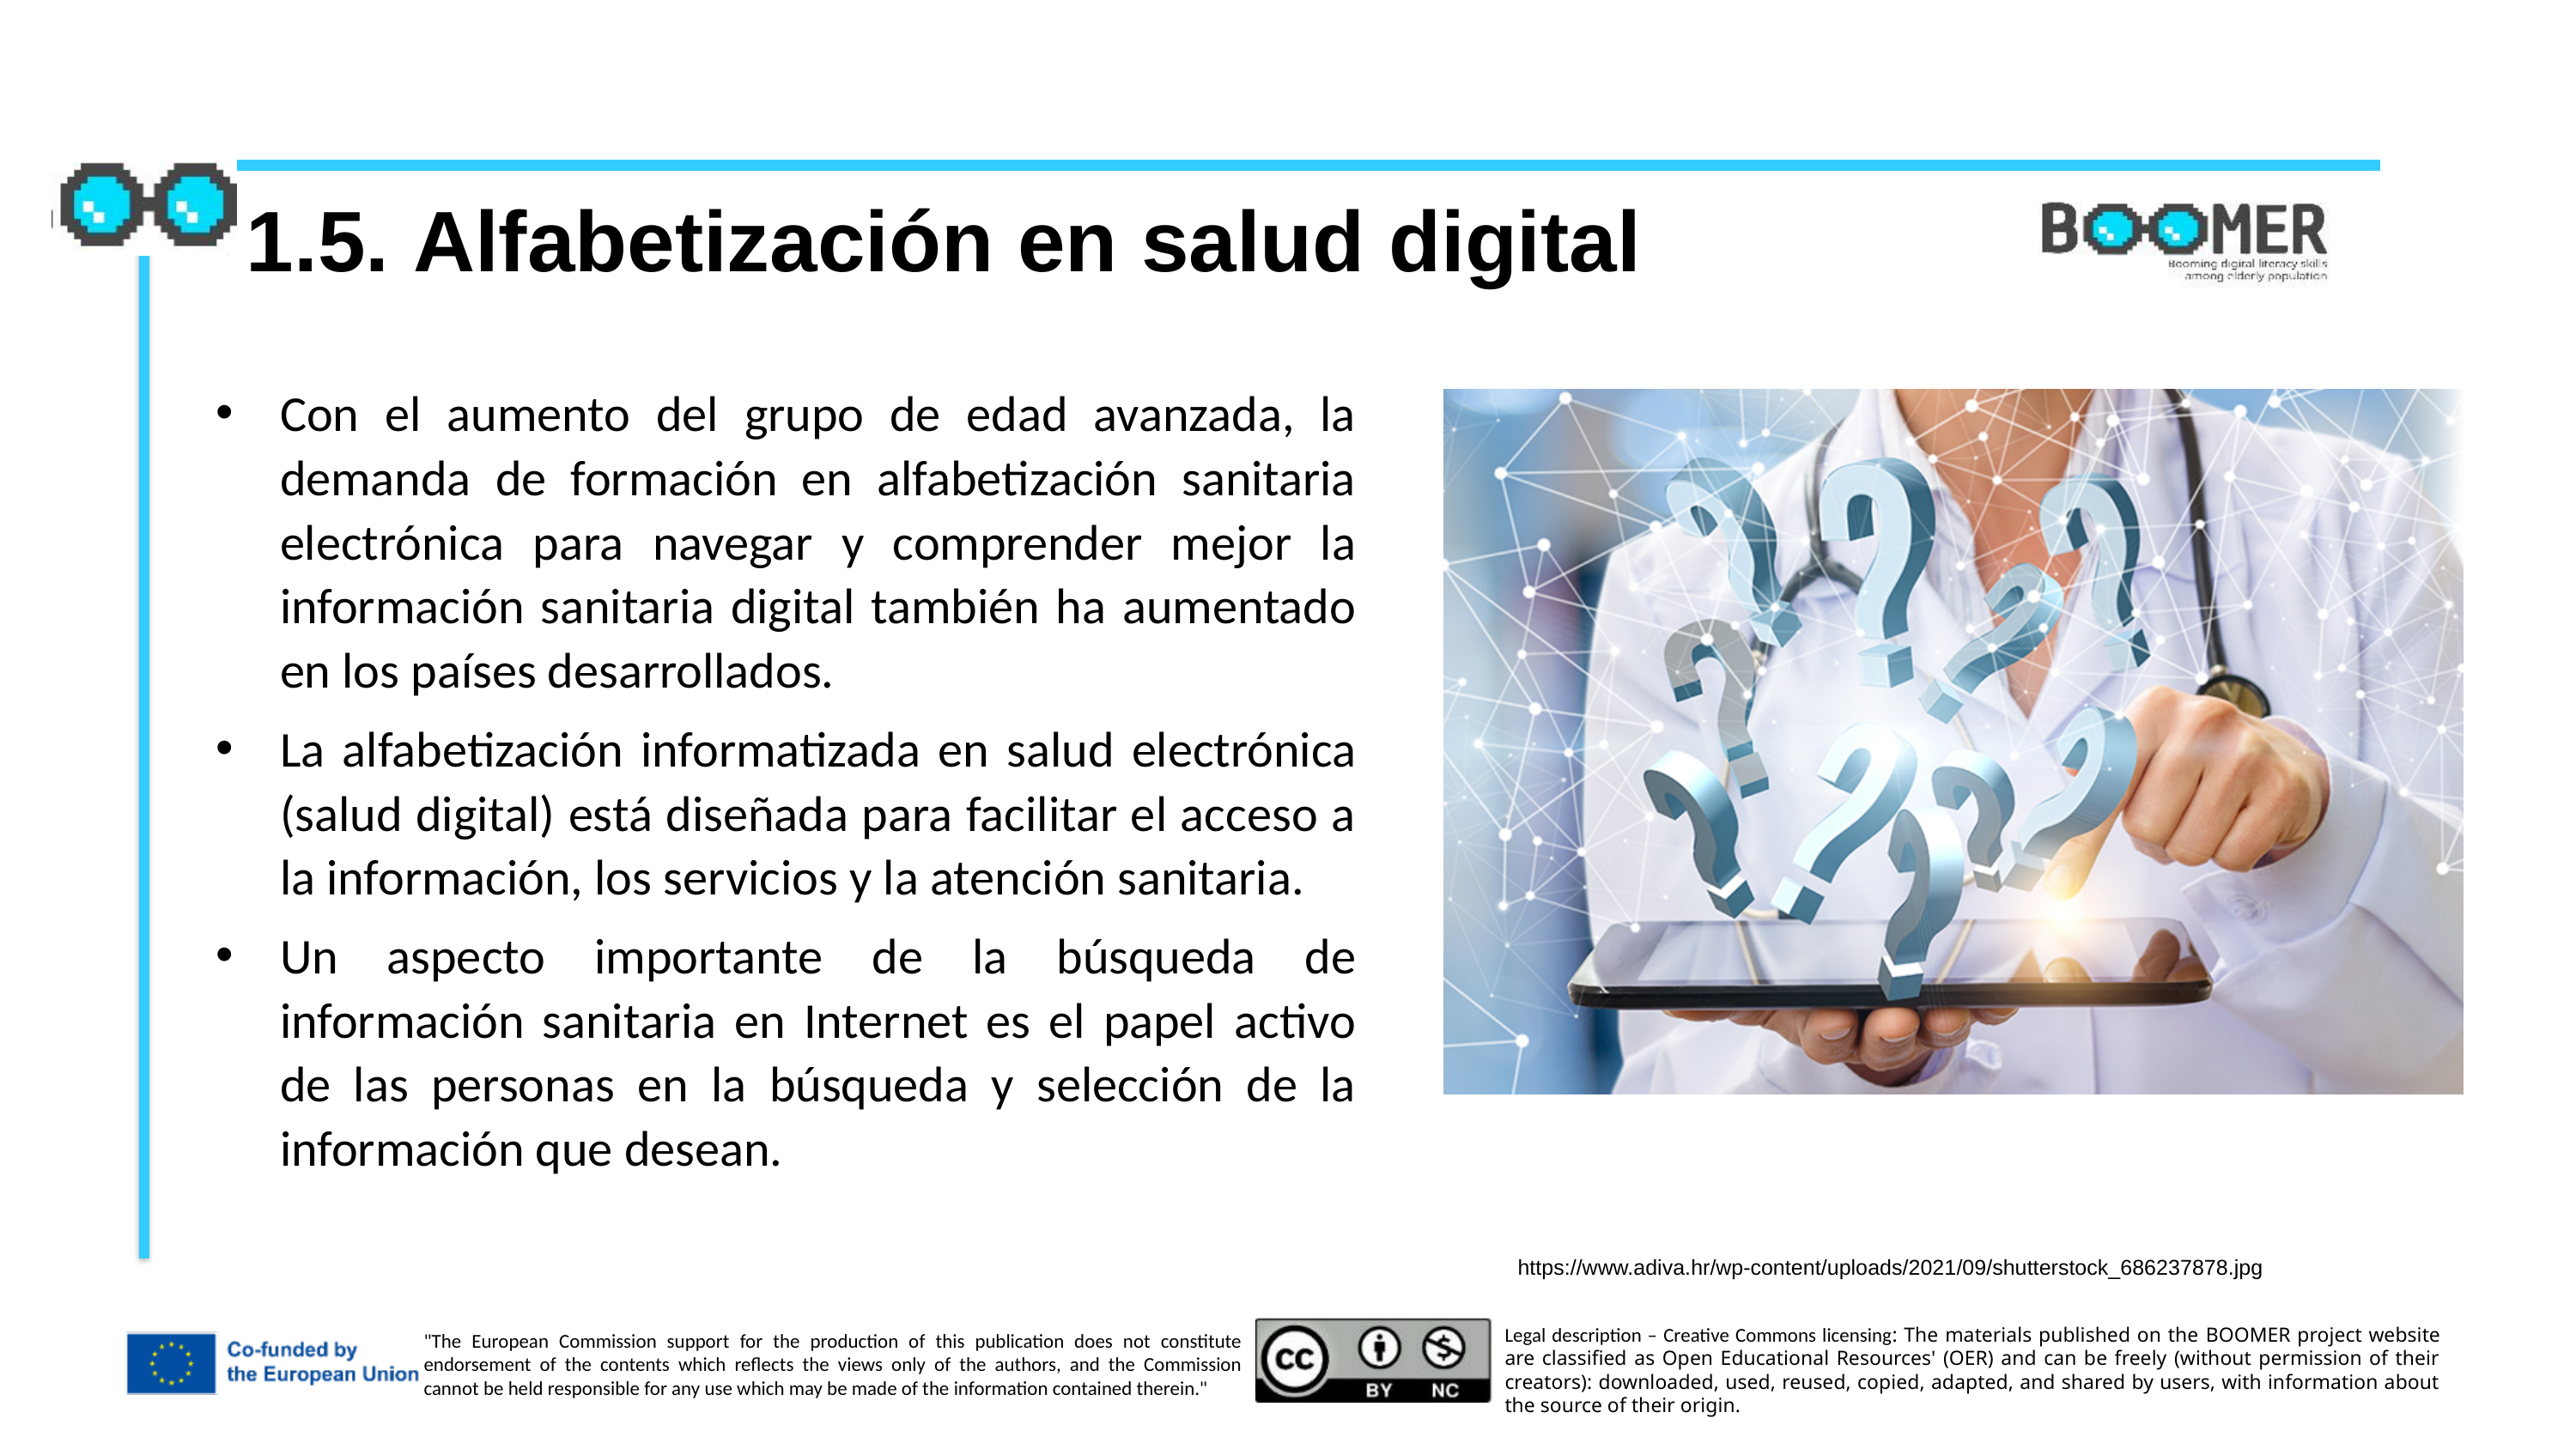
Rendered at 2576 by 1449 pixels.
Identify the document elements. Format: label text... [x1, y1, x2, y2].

picture [1255, 1318, 1492, 1403]
picture [2094, 191, 2334, 288]
text_box Con el aumento del grupo de edad avanzada, la demanda de formación en alfabetización sanitaria electrónica para navegar y comprender mejor la información sanitaria digital también ha aumentado en los países desarrollados. La alfabetización informatizada en salud electrónica (salud digital) está diseñada para facilitar el acceso a la información, los servicios y la atención sanitaria. Un aspecto importante de la búsqueda de información sanitaria en Internet es el papel activo de las personas en la búsqueda y selección de la información que desean. [203, 296, 1370, 1183]
picture [124, 1331, 441, 1397]
picture [1443, 389, 2464, 1094]
picture [52, 142, 237, 256]
text_box https://www.adiva.hr/wp-content/uploads/2021/09/shutterstock_686237878.jpg [1504, 1247, 2278, 1286]
text_box 1.5. Alfabetización en salud digital [233, 179, 2094, 295]
